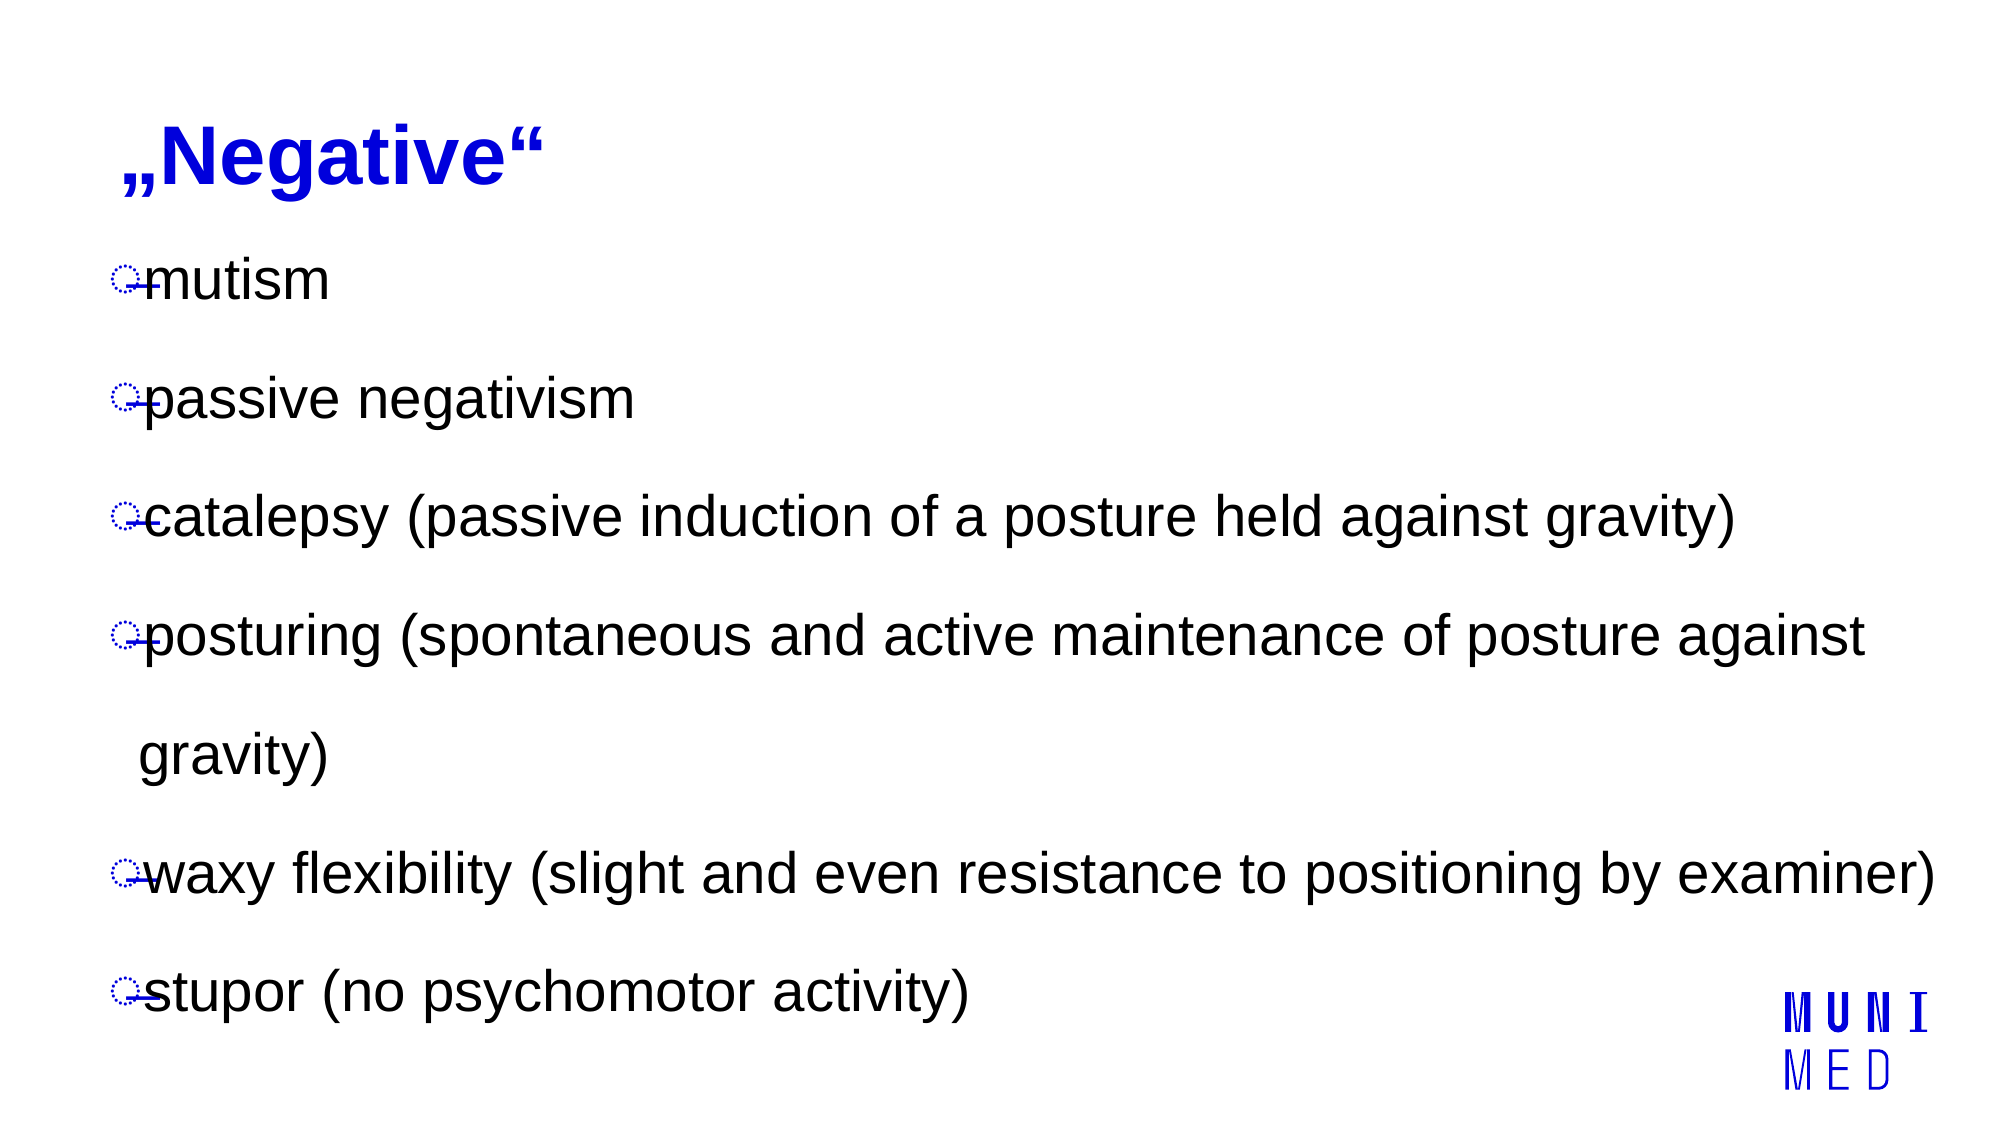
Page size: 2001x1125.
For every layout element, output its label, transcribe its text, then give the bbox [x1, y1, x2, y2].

list mutism passive negativism catalepsy (passive induction of a posture held against gravity) posturing (spontaneous and active maintenance of posture against gravity) waxy flexibility (slight and even resistance to positioning by examiner) stupor (no psychomotor activity) [55, 192, 1965, 1125]
title „Negative“ [118, 118, 1883, 192]
